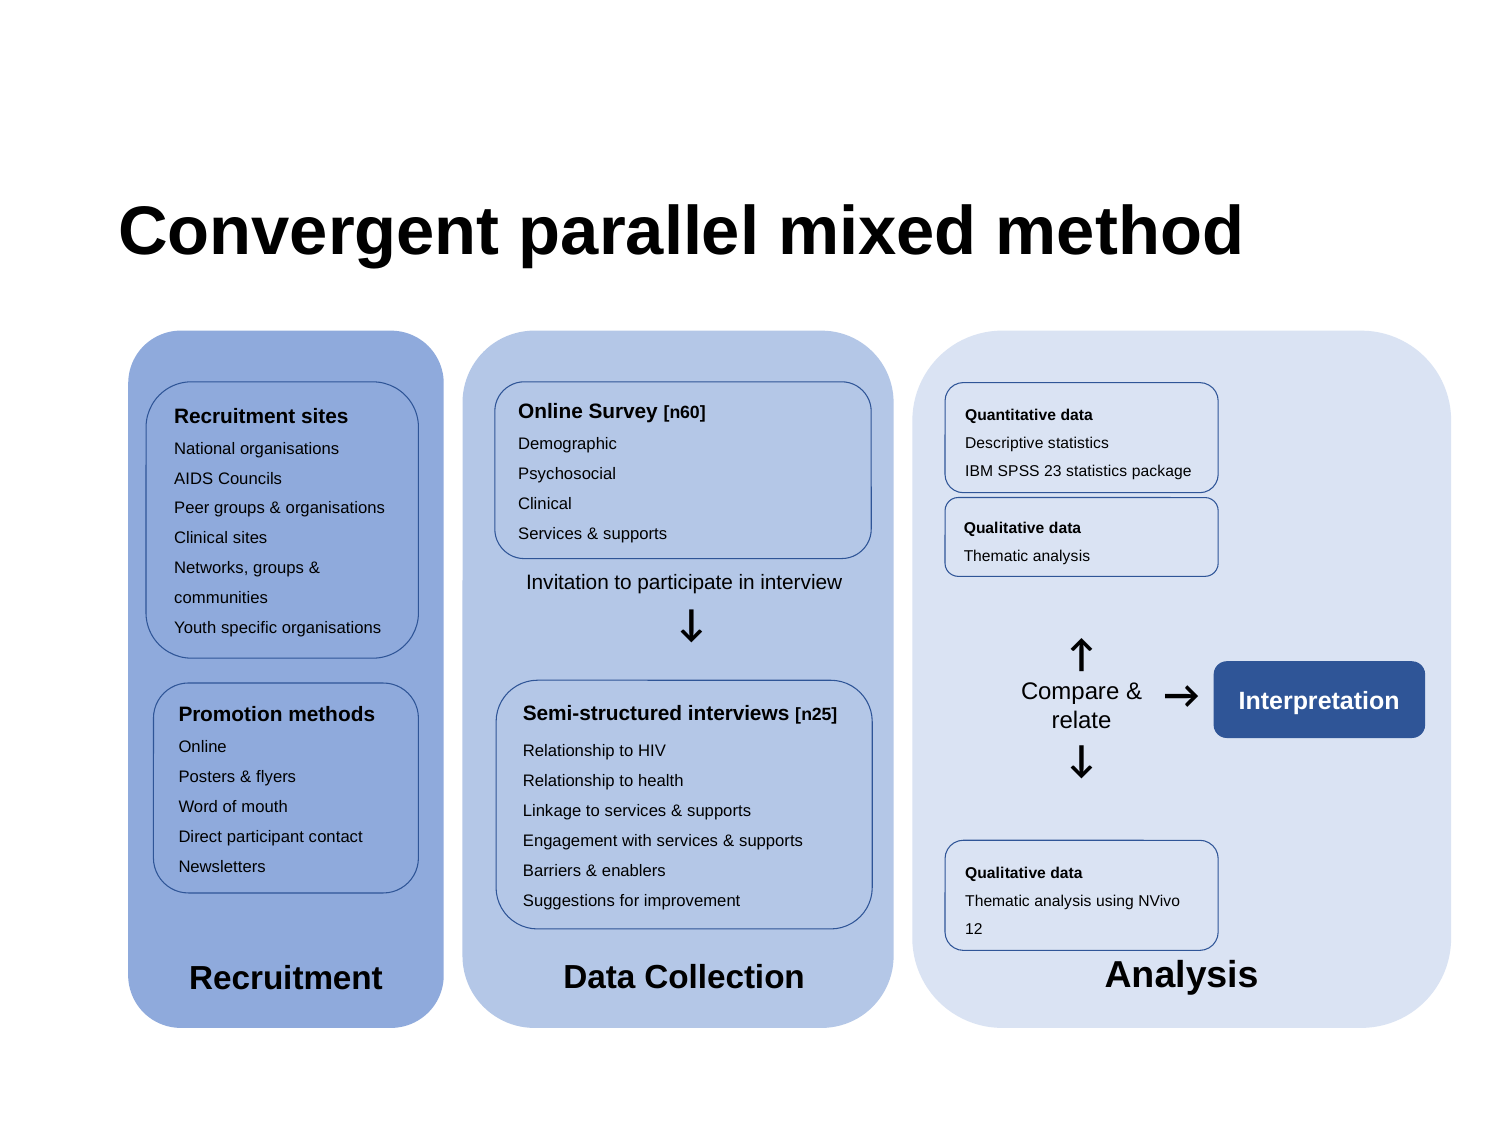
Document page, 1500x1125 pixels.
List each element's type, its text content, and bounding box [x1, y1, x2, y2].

text_box ↓ [659, 589, 708, 652]
title Convergent parallel mixed method [103, 166, 1397, 298]
text_box Online Survey [n60] Demographic Psychosocial Clinical Services & supports [494, 381, 872, 559]
text_box Data Collection [514, 947, 854, 1003]
text_box Qualitative data Thematic analysis using NVivo 12 [945, 840, 1219, 951]
text_box ↑ Compare & relate ↓ [976, 621, 1187, 788]
text_box Invitation to participate in interview [507, 561, 861, 602]
text_box Interpretation [1214, 661, 1425, 738]
text_box Recruitment [161, 948, 411, 1004]
text_box Quantitative data Descriptive statistics IBM SPSS 23 statistics package [945, 382, 1219, 493]
text_box Qualitative data Thematic analysis [945, 497, 1219, 577]
text_box Recruitment sites National organisations AIDS Councils Peer groups & organisations Clinical sites Networks, groups & communities Youth specific organisations [145, 381, 419, 659]
text_box Analysis [1044, 942, 1320, 1003]
text_box [461, 329, 895, 1029]
text_box → [1129, 661, 1235, 724]
text_box [911, 329, 1453, 1029]
text_box Promotion methods Online Posters & flyers Word of mouth Direct participant contact Newsletters [153, 682, 419, 893]
text_box [127, 329, 445, 1029]
text_box Semi-structured interviews [n25] Relationship to HIV Relationship to health Linkage to services & supports Engagement with services & supports Barriers & enablers Suggestions for improvement [496, 680, 873, 929]
